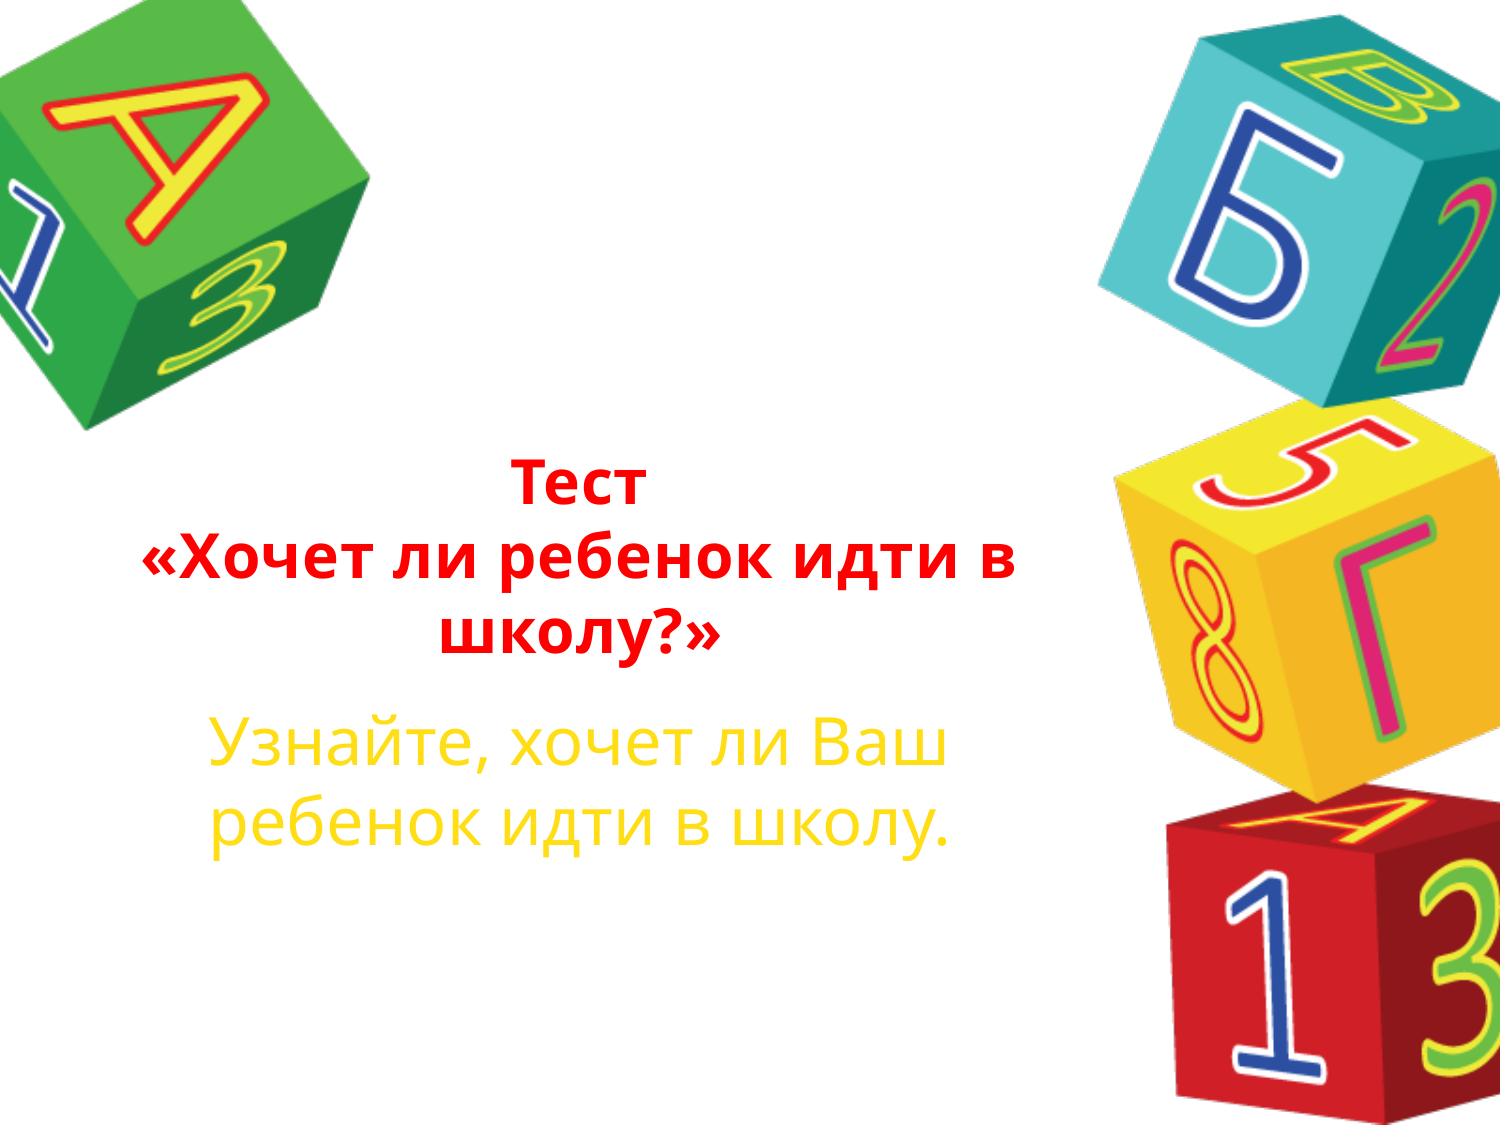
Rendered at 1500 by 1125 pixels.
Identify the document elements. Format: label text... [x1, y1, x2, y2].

subtitle Узнайте, хочет ли Ваш ребенок идти в школу. [58, 691, 1102, 979]
picture [0, 0, 1500, 1125]
title Тест «Хочет ли ребенок идти в школу?» [58, 433, 1102, 675]
